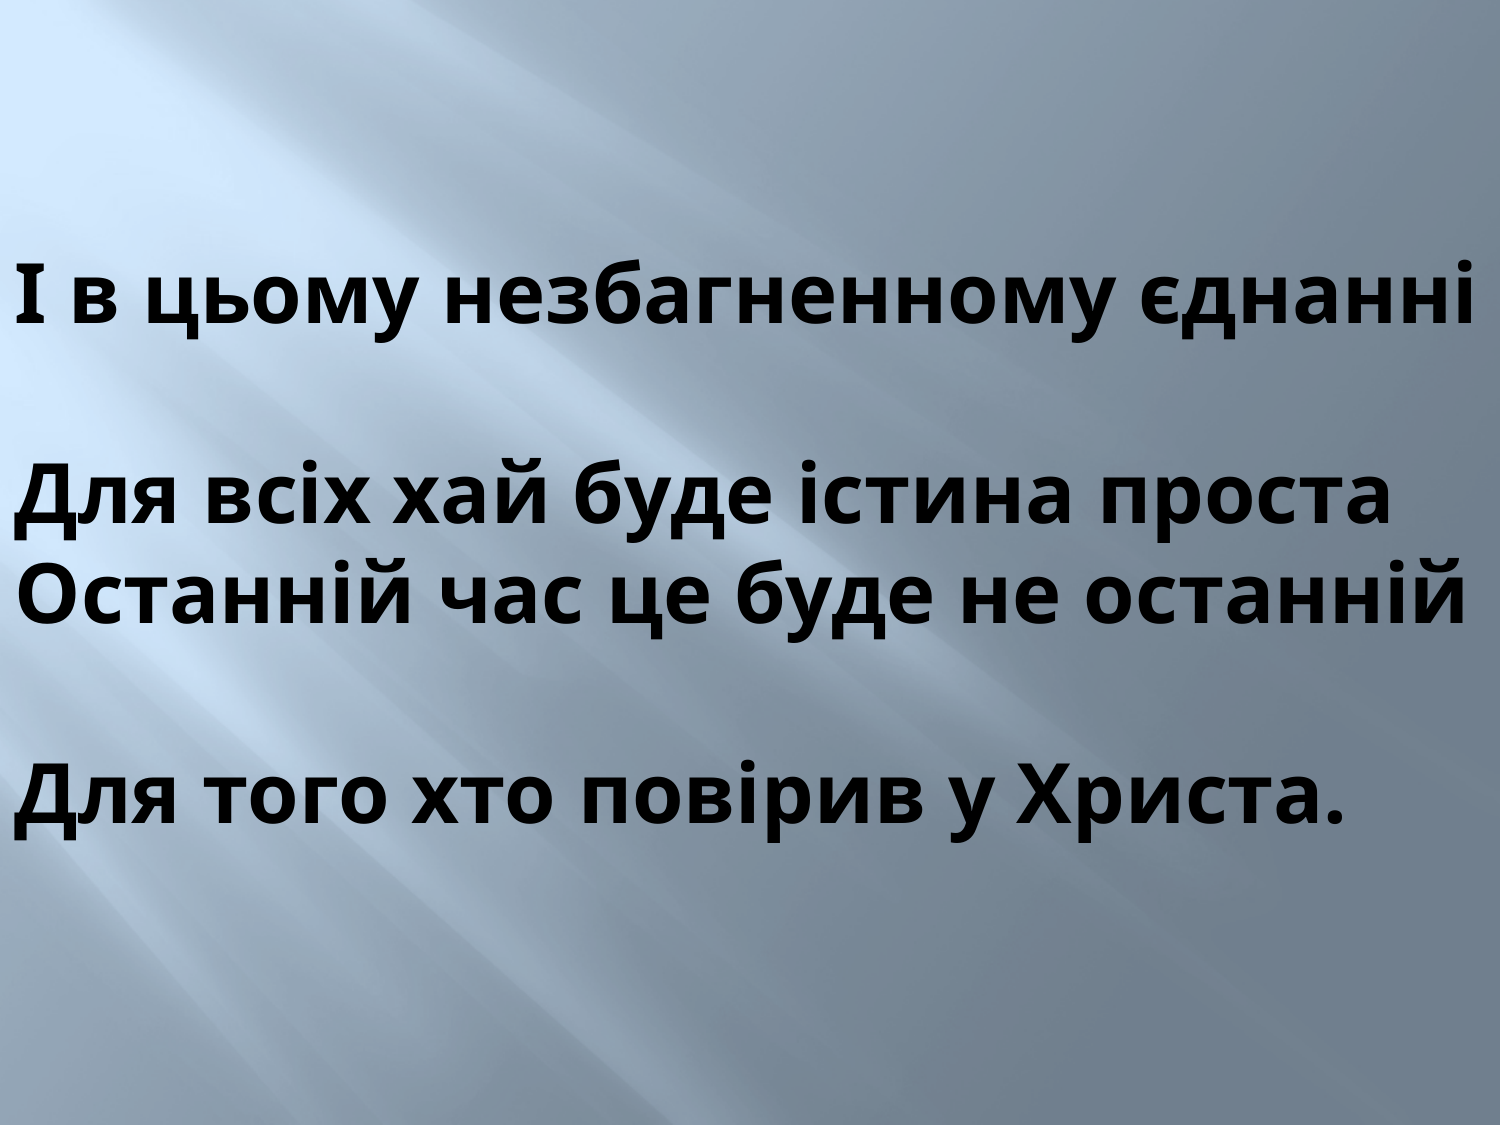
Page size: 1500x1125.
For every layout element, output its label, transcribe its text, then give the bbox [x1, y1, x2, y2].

list І в цьому незбагненному єднанні Для всіх хай буде істина проста Останній час це буде не останній Для того хто повірив у Христа. [0, 0, 1500, 1125]
